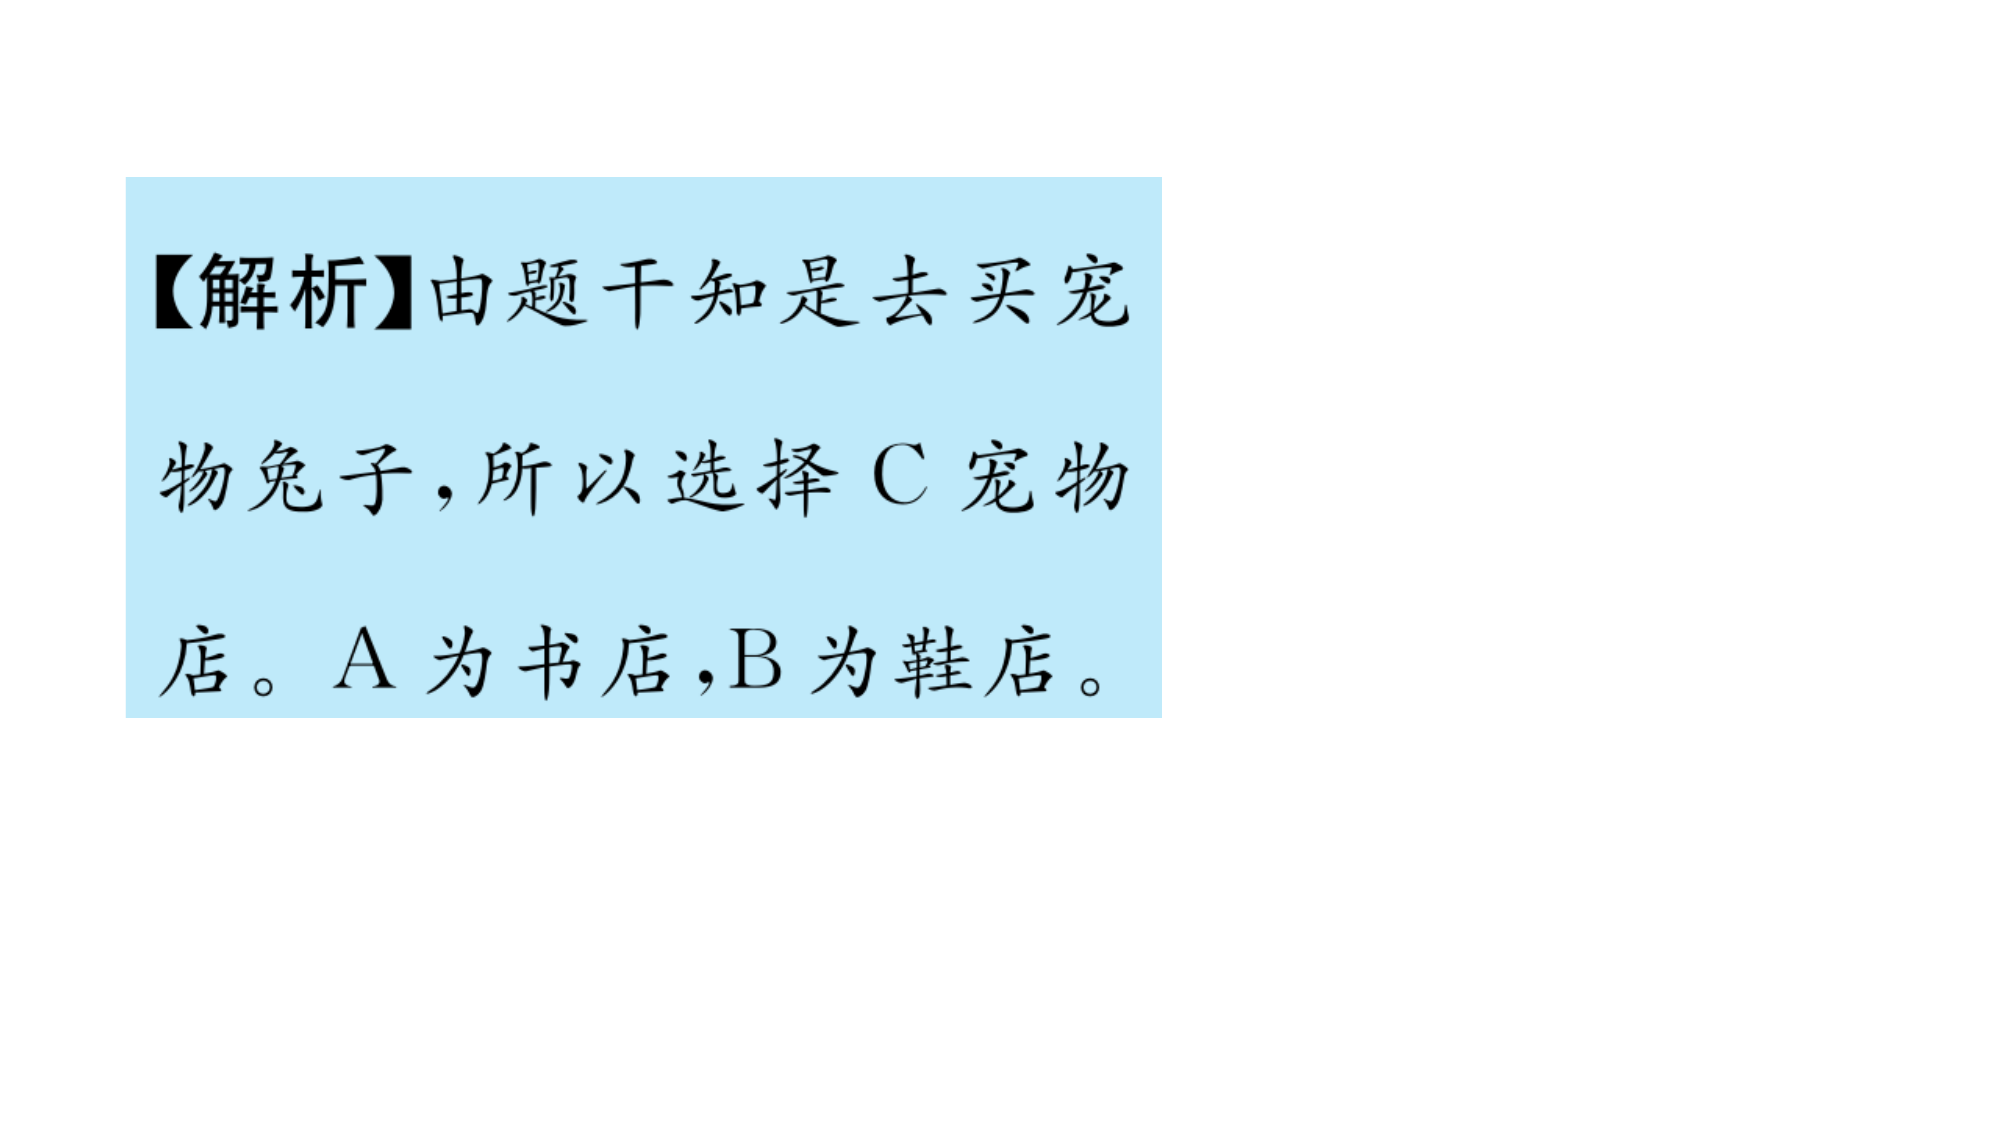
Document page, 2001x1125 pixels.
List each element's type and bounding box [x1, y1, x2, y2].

picture [118, 177, 1162, 718]
